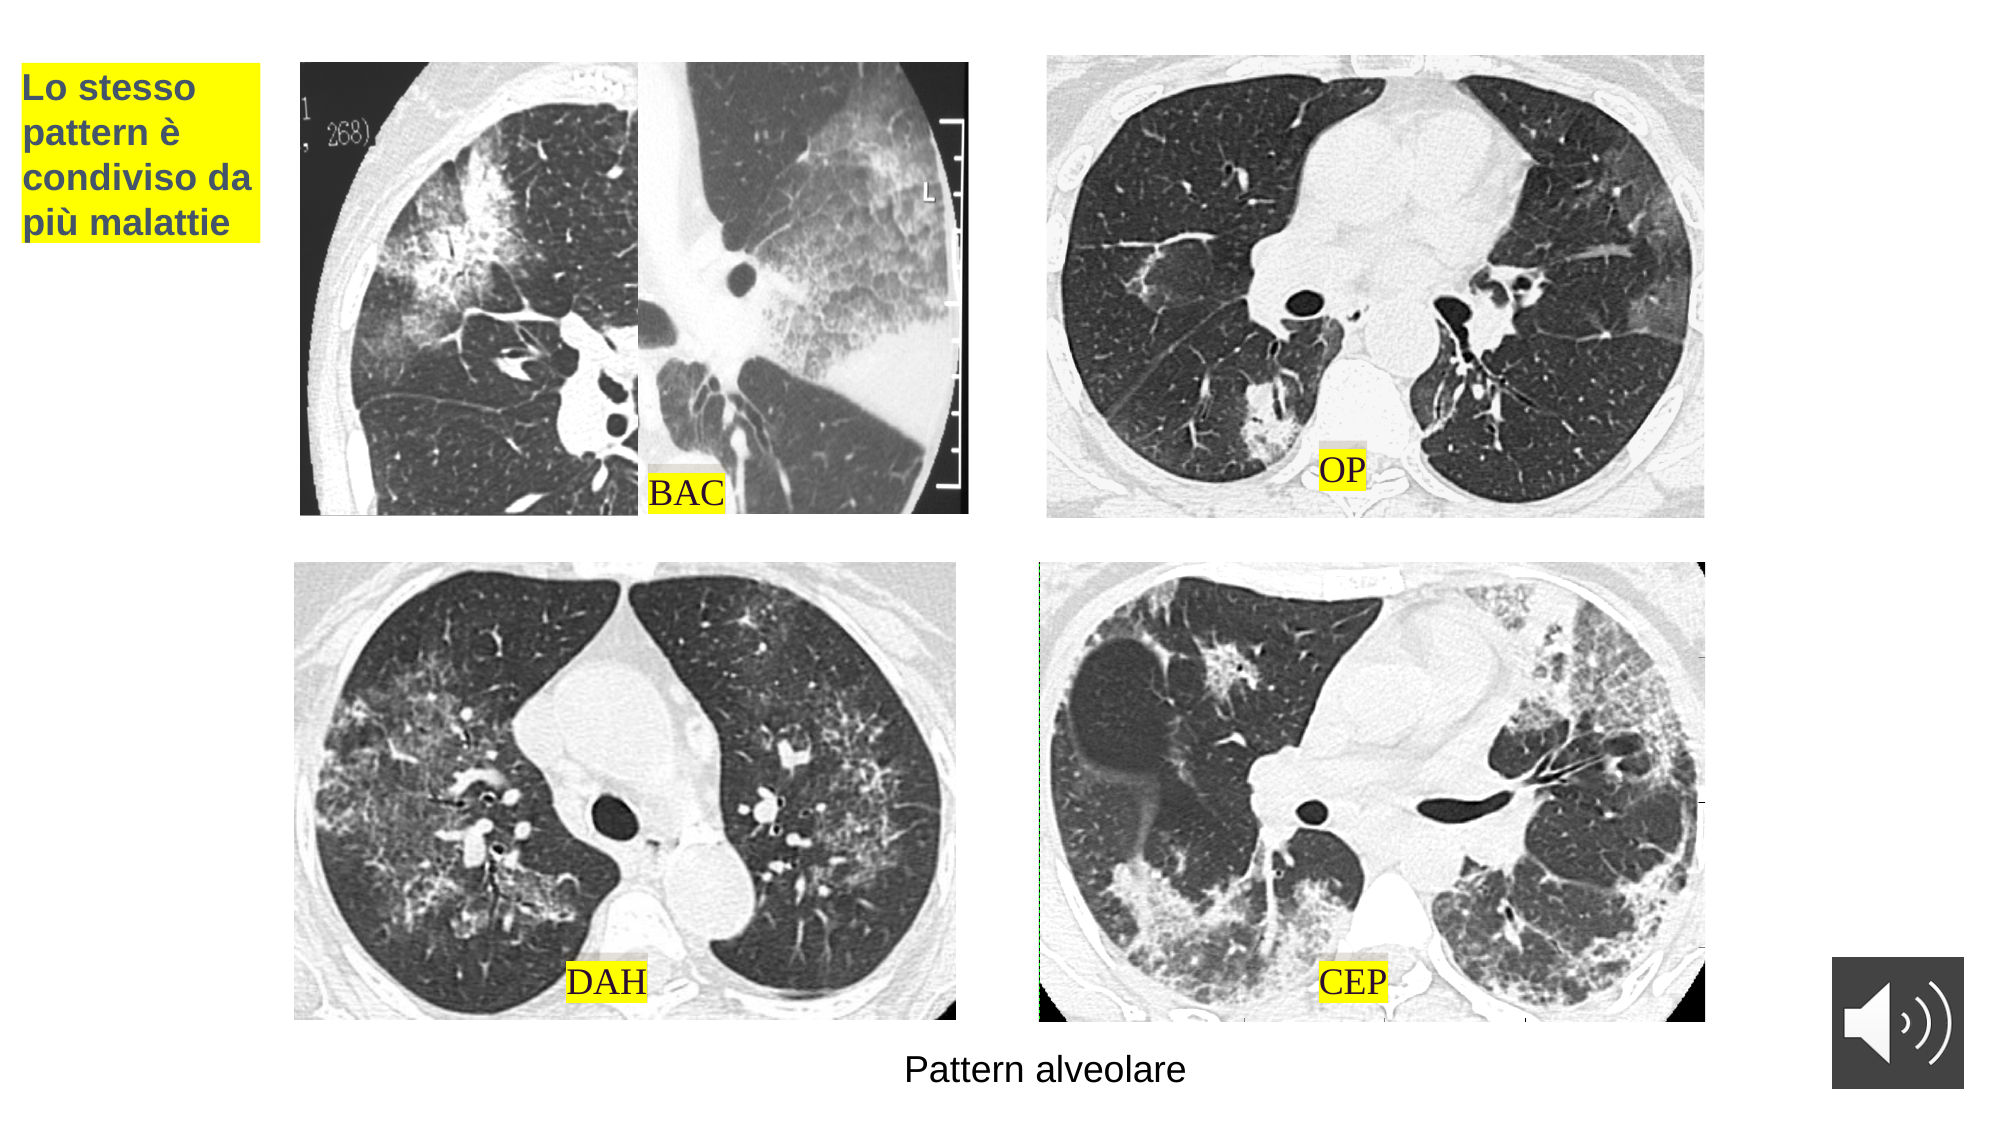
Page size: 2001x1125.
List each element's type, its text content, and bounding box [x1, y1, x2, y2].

picture [1831, 956, 1965, 1090]
picture [293, 562, 956, 1020]
text_box Pattern alveolare [889, 1037, 1202, 1098]
picture [1046, 55, 1705, 518]
text_box Lo stesso pattern è condiviso da più malattie [21, 62, 261, 243]
picture [1038, 562, 1706, 1022]
picture [299, 61, 969, 516]
